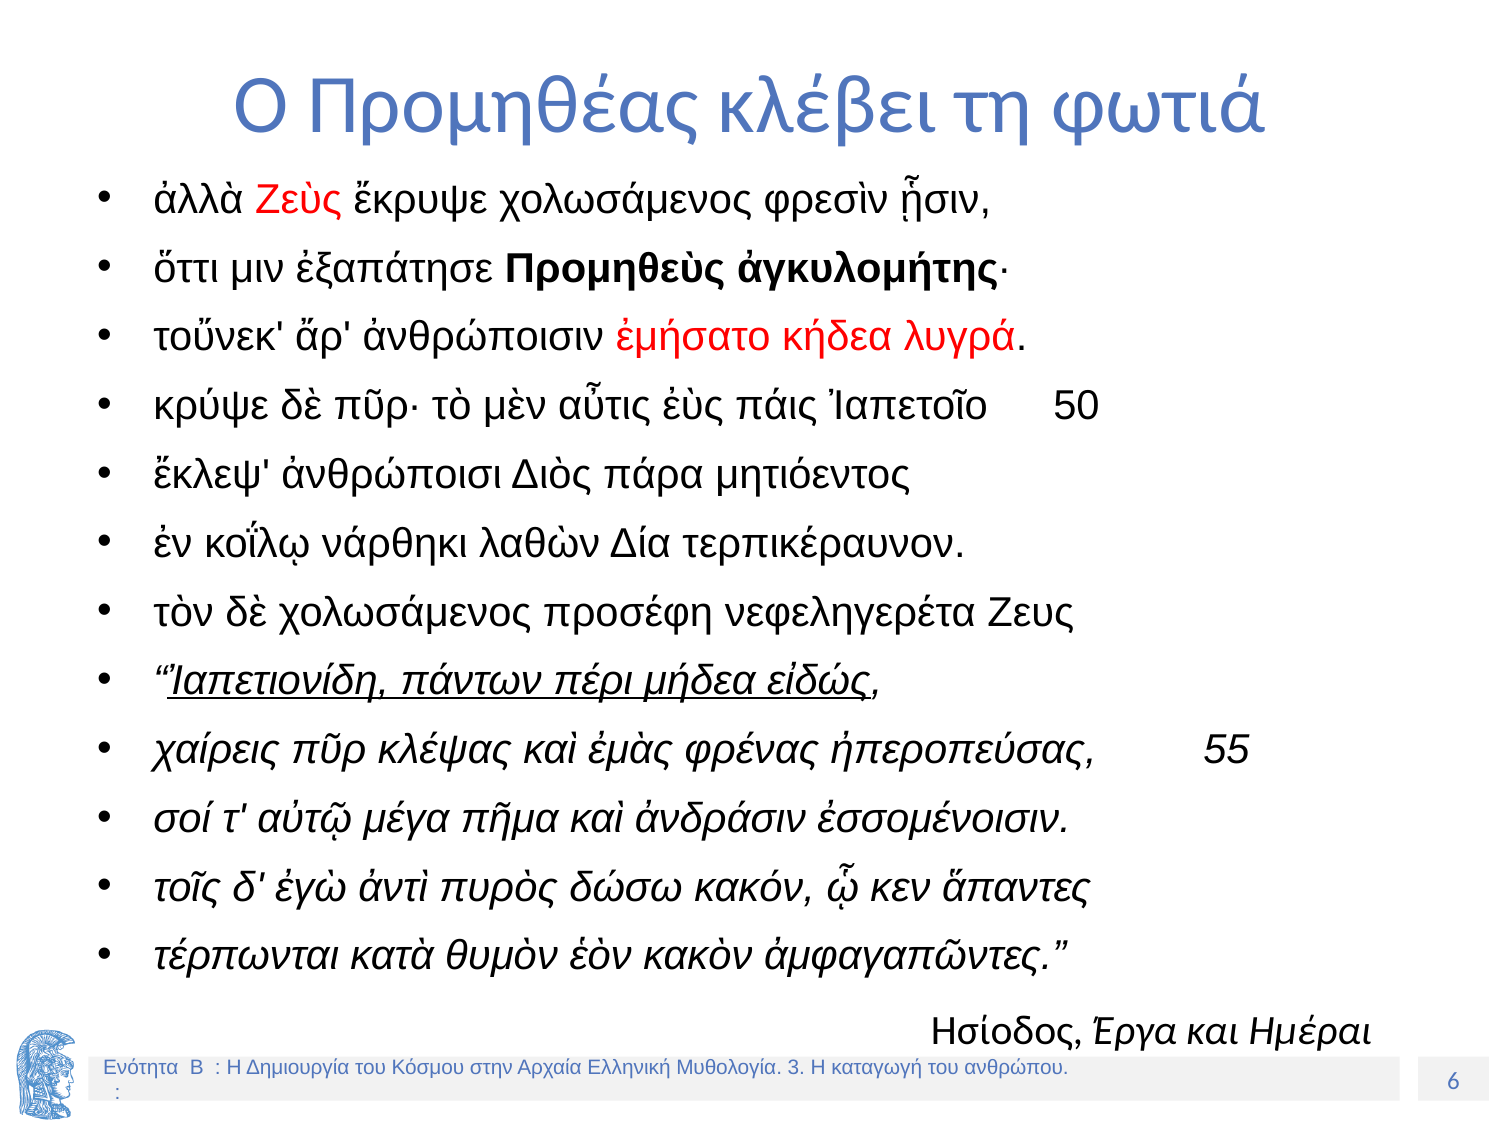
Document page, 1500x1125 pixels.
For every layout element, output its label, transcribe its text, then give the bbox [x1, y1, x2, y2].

list ἀλλὰ Ζεὺς ἔκρυψε χολωσάμενος φρεσὶν ᾗσιν, ὅττι μιν ἐξαπάτησε Προμηθεὺς ἀγκυλομήτης· τοὔνεκ' ἄρ' ἀνθρώποισιν ἐμήσατο κήδεα λυγρά. κρύψε δὲ πῦρ· τὸ μὲν αὖτις ἐὺς πάις Ἰαπετοῖο 50 ἔκλεψ' ἀνθρώποισι Διὸς πάρα μητιόεντος ἐν κοΐλῳ νάρθηκι λαθὼν Δία τερπικέραυνον. τὸν δὲ χολωσάμενος προσέφη νεφεληγερέτα Ζευς “Ἰαπετιονίδη, πάντων πέρι μήδεα εἰδώς, χαίρεις πῦρ κλέψας καὶ ἐμὰς φρένας ἠπεροπεύσας, 55 σοί τ' αὐτῷ μέγα πῆμα καὶ ἀνδράσιν ἐσσομένοισιν. τοῖς δ' ἐγὼ ἀντὶ πυρὸς δώσω κακόν, ᾧ κεν ἅπαντες τέρπωνται κατὰ θυμὸν ἑὸν κακὸν ἀμφαγαπῶντες.” Ησίοδος, Έργα και Ημέραι [82, 164, 1388, 1090]
title Ο Προμηθέας κλέβει τη φωτιά [112, 35, 1388, 164]
picture [9, 1026, 81, 1120]
